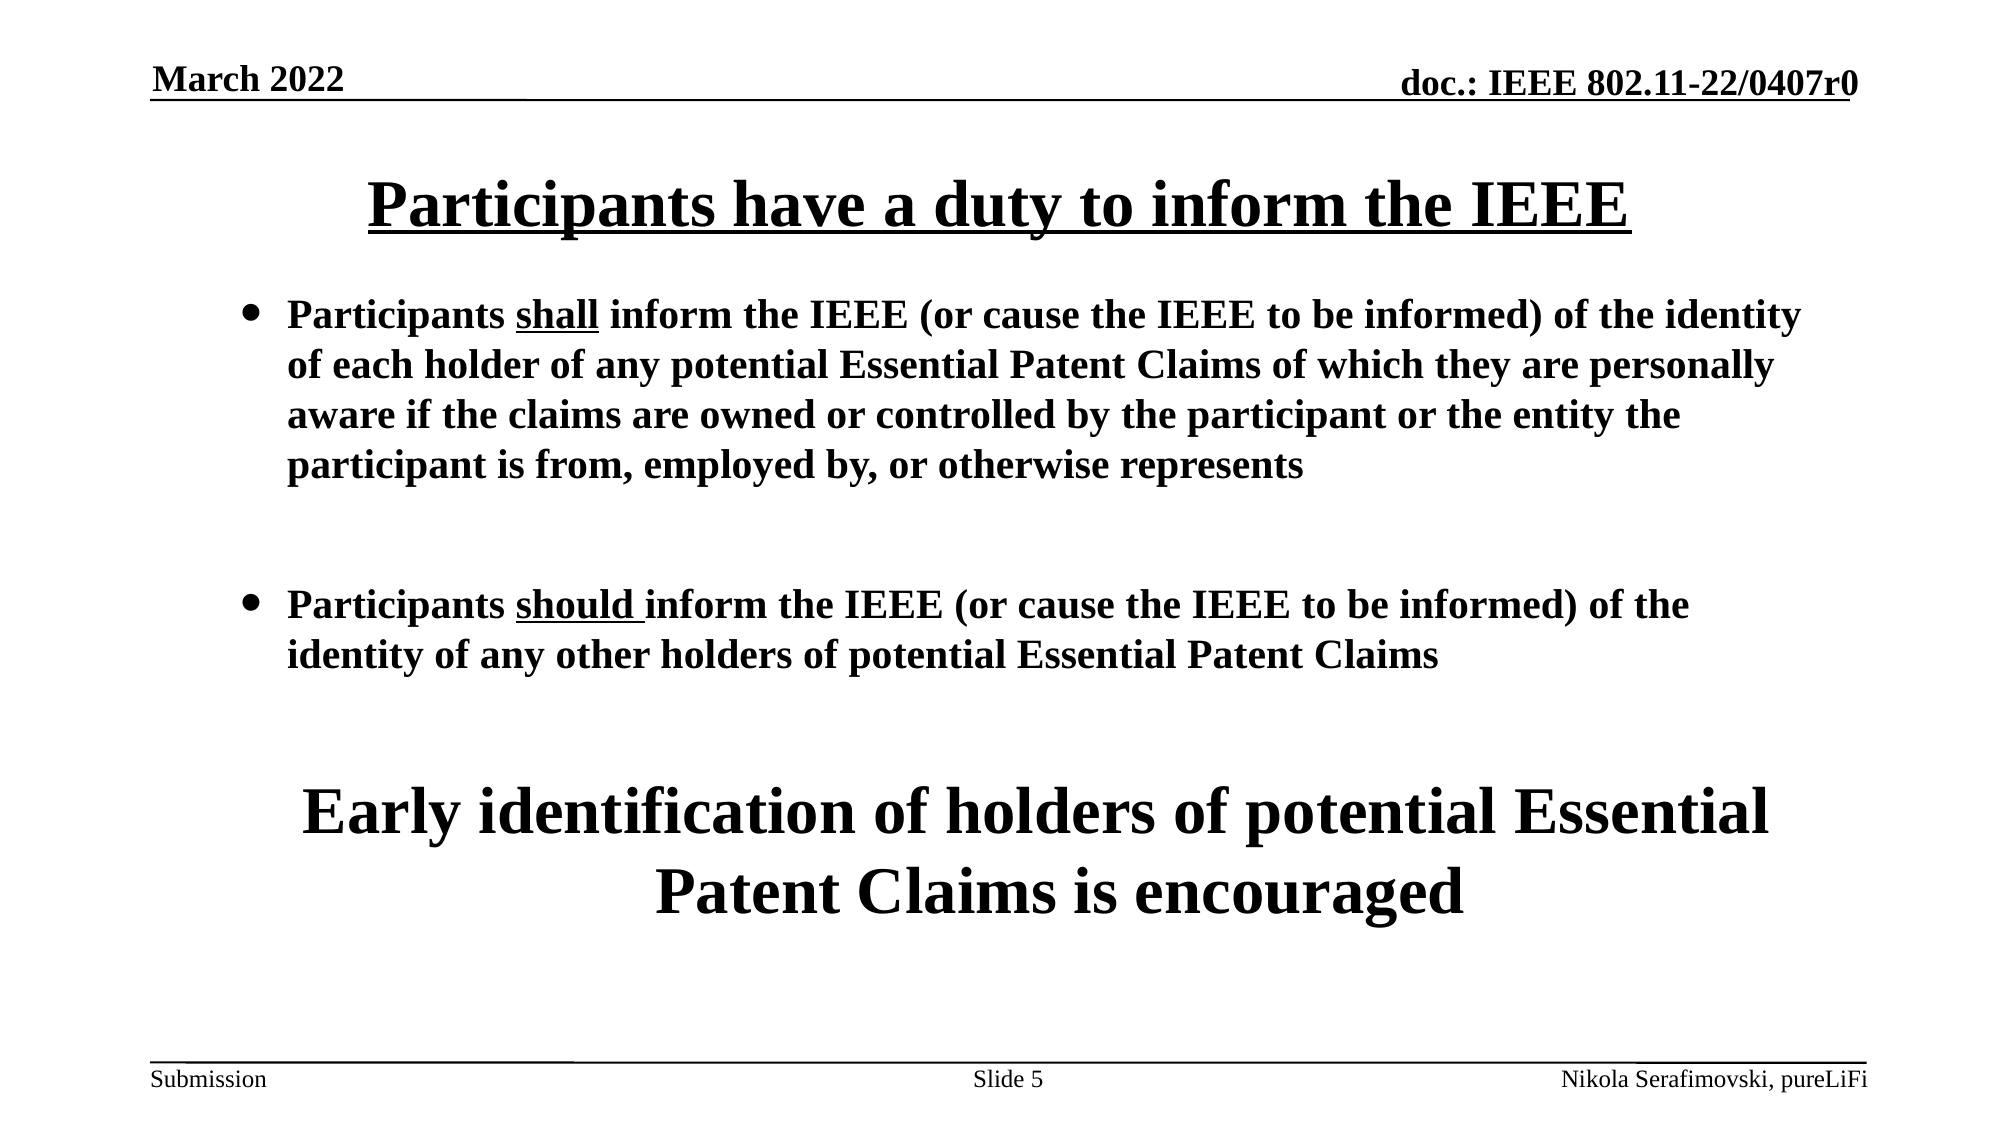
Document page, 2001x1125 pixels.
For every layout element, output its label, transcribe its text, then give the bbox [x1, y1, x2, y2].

title Participants have a duty to inform the IEEE [149, 112, 1850, 278]
slide_number Slide 5 [950, 1061, 1067, 1123]
footer Nikola Serafimovski, pureLiFi [1171, 1061, 1869, 1093]
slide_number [152, 54, 563, 100]
list Participants shall inform the IEEE (or cause the IEEE to be informed) of the identity of each holder of any potential Essential Patent Claims of which they are personally aware if the claims are owned or controlled by the participant or the entity the participant is from, employed by, or otherwise represents Participants should inform the IEEE (or cause the IEEE to be informed) of the identity of any other holders of potential Essential Patent Claims Early identification of holders of potential Essential Patent Claims is encouraged [149, 278, 1850, 954]
